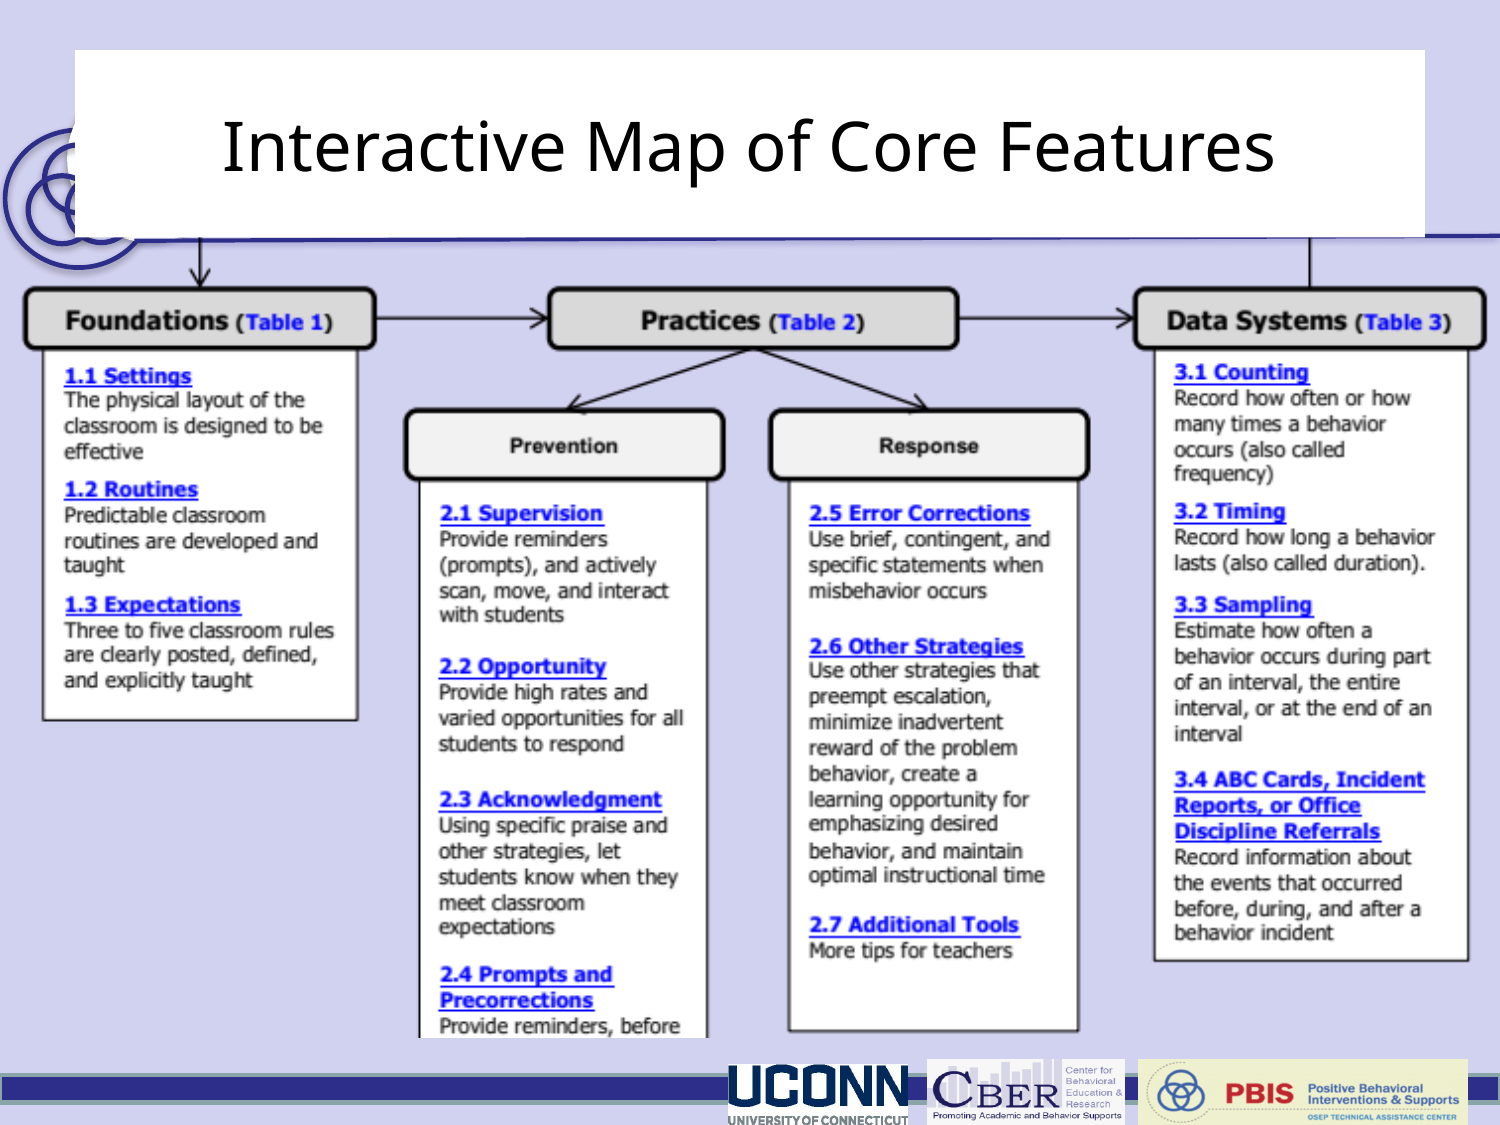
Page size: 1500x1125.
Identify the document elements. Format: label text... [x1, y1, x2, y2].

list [0, 184, 1500, 1038]
picture [1138, 1059, 1468, 1125]
picture [728, 1064, 908, 1125]
title Interactive Map of Core Features [74, 49, 1426, 183]
